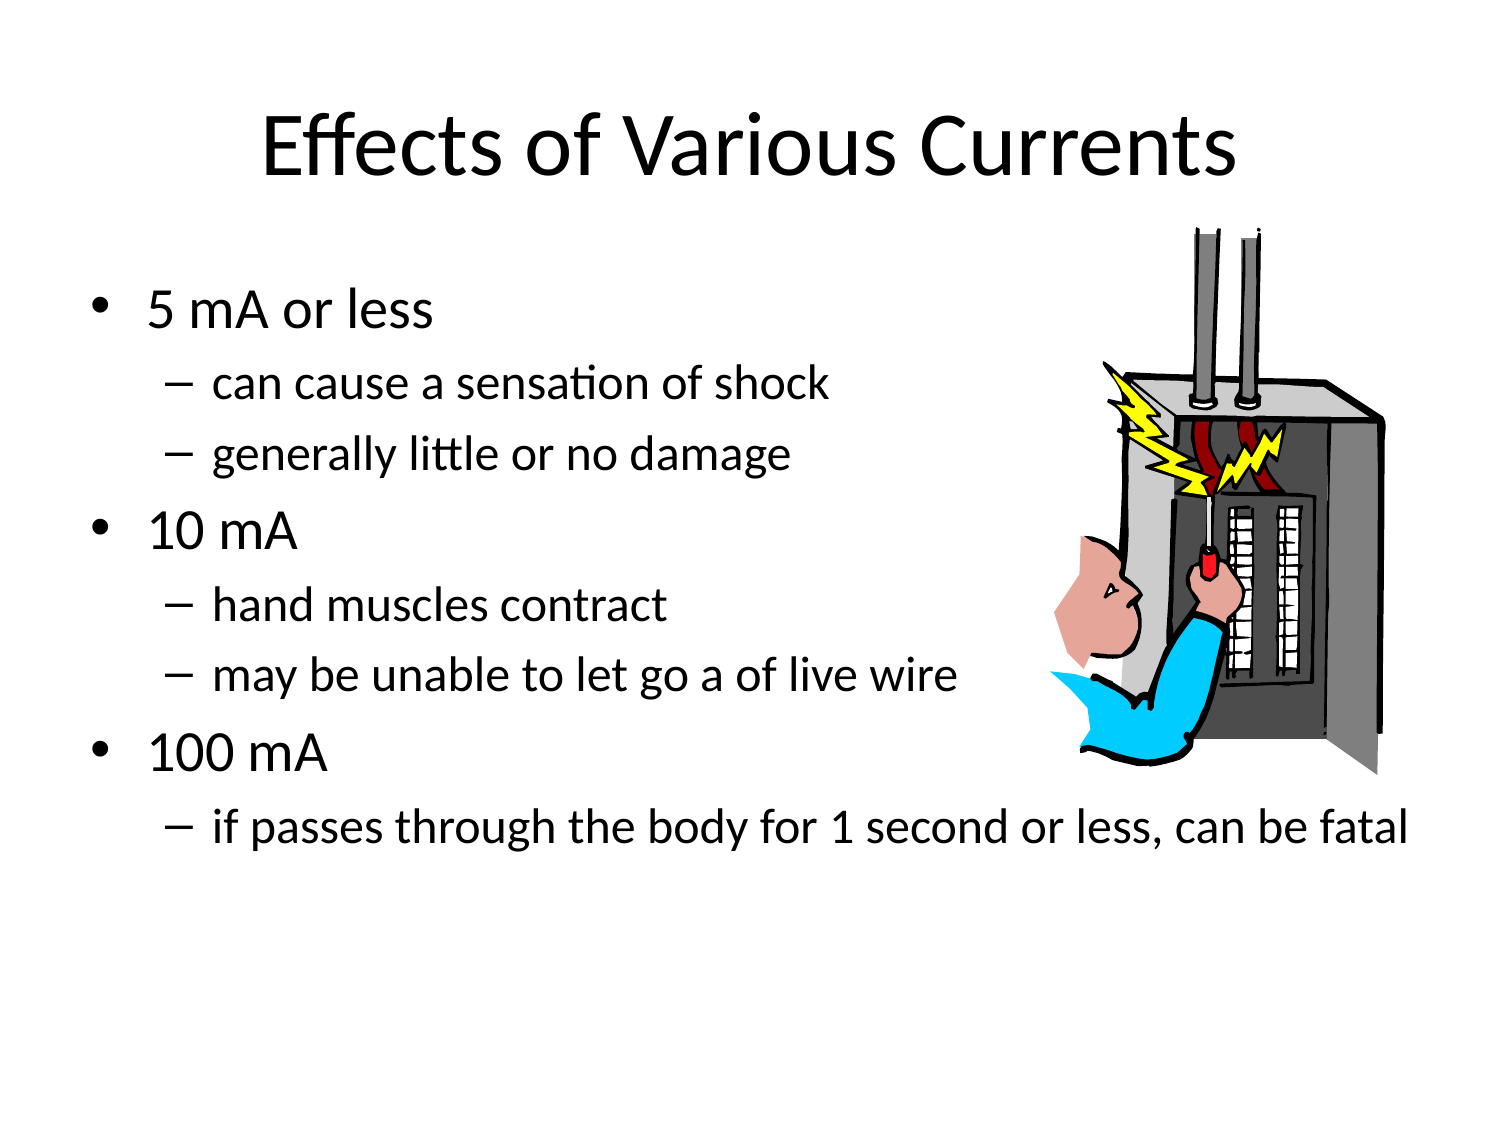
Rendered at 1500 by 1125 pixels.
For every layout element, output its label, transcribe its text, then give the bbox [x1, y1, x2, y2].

picture [1049, 226, 1388, 776]
list 5 mA or less can cause a sensation of shock generally little or no damage 10 mA hand muscles contract may be unable to let go a of live wire 100 mA if passes through the body for 1 second or less, can be fatal [75, 262, 1425, 1005]
title Effects of Various Currents [75, 45, 1425, 233]
